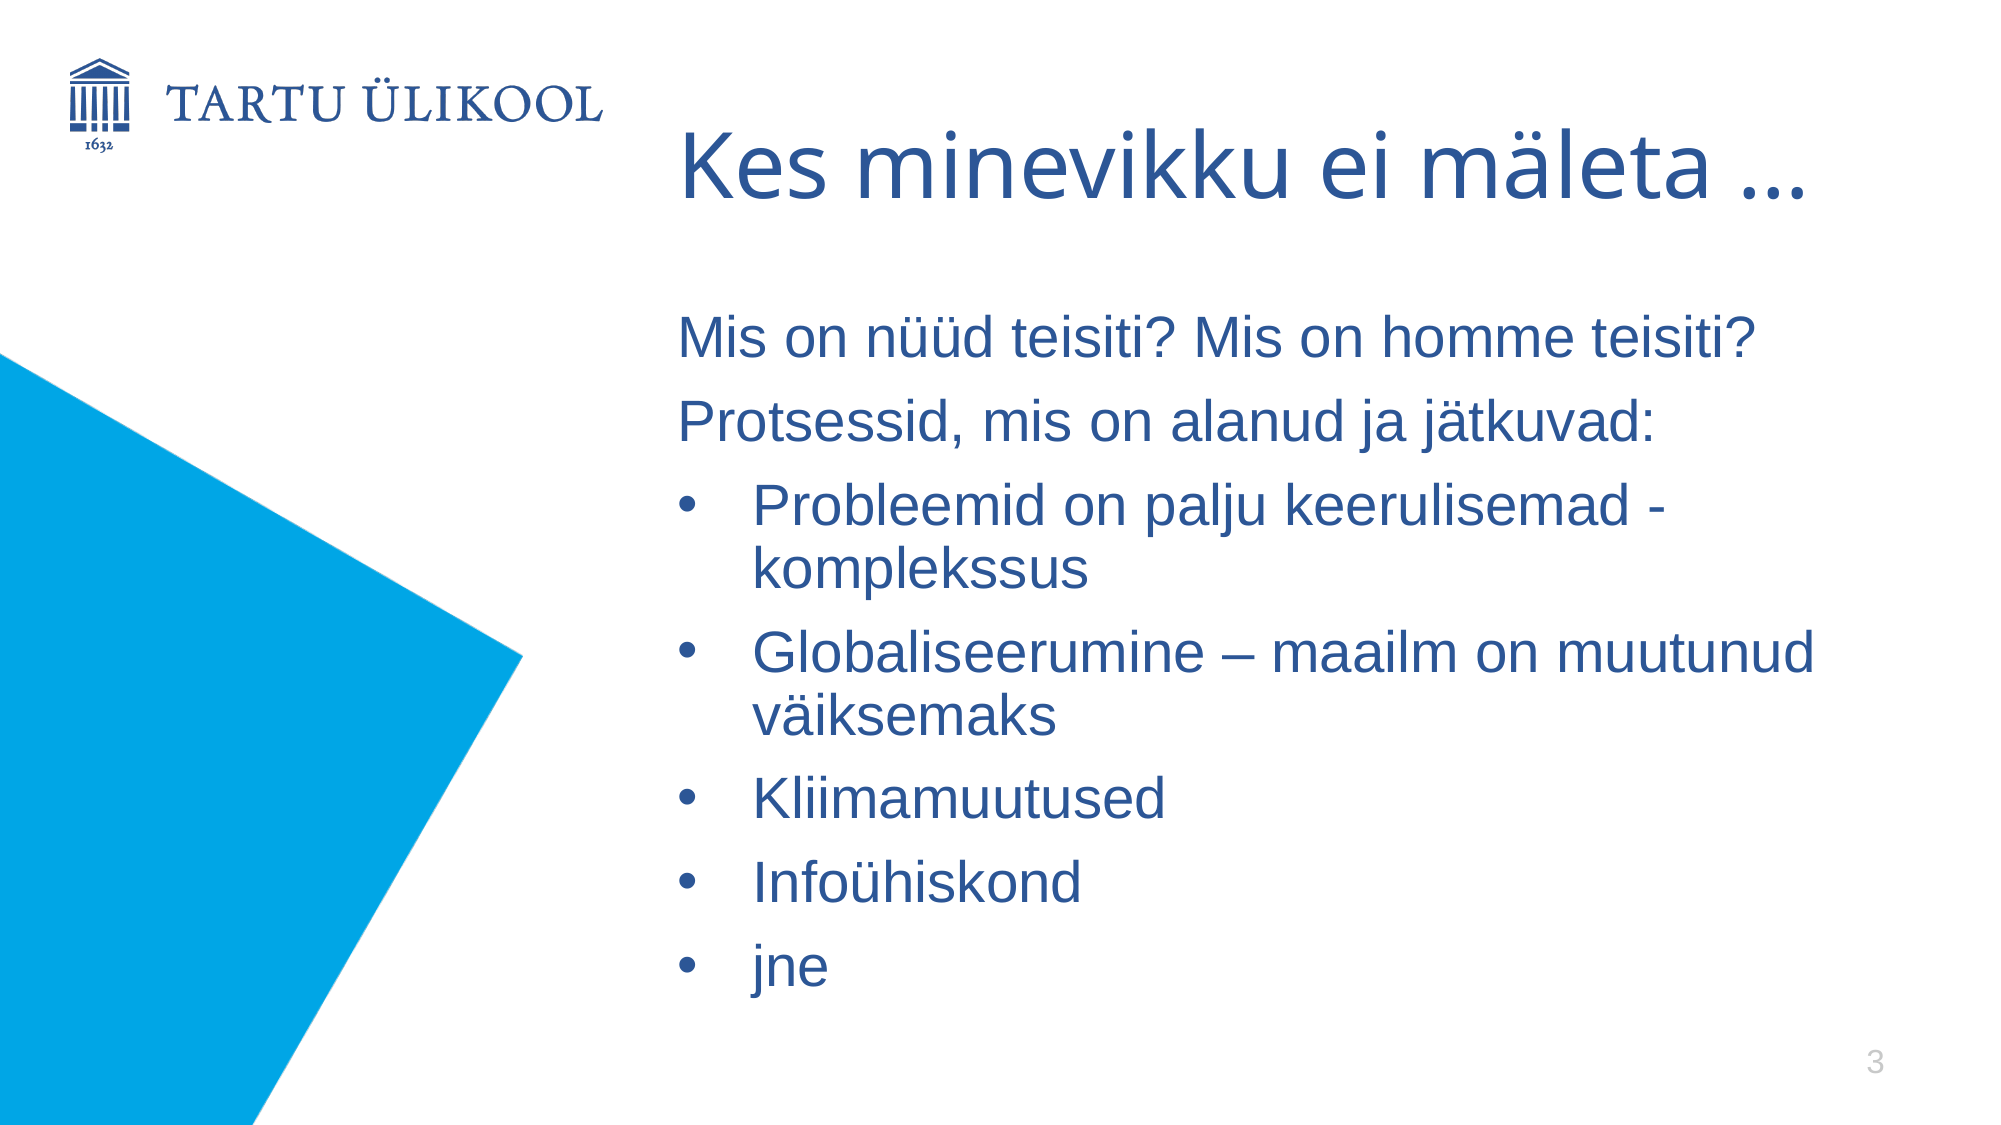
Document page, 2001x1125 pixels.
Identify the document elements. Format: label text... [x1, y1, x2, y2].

picture [0, 0, 2000, 1125]
title Kes minevikku ei mäleta … [662, 59, 1900, 278]
list Mis on nüüd teisiti? Mis on homme teisiti? Protsessid, mis on alanud ja jätkuvad: Probleemid on palju keerulisemad - komplekssus Globaliseerumine – maailm on muutunud väiksemaks Kliimamuutused Infoühiskond jne [662, 299, 1900, 1013]
slide_number 3 [1674, 1030, 1900, 1090]
